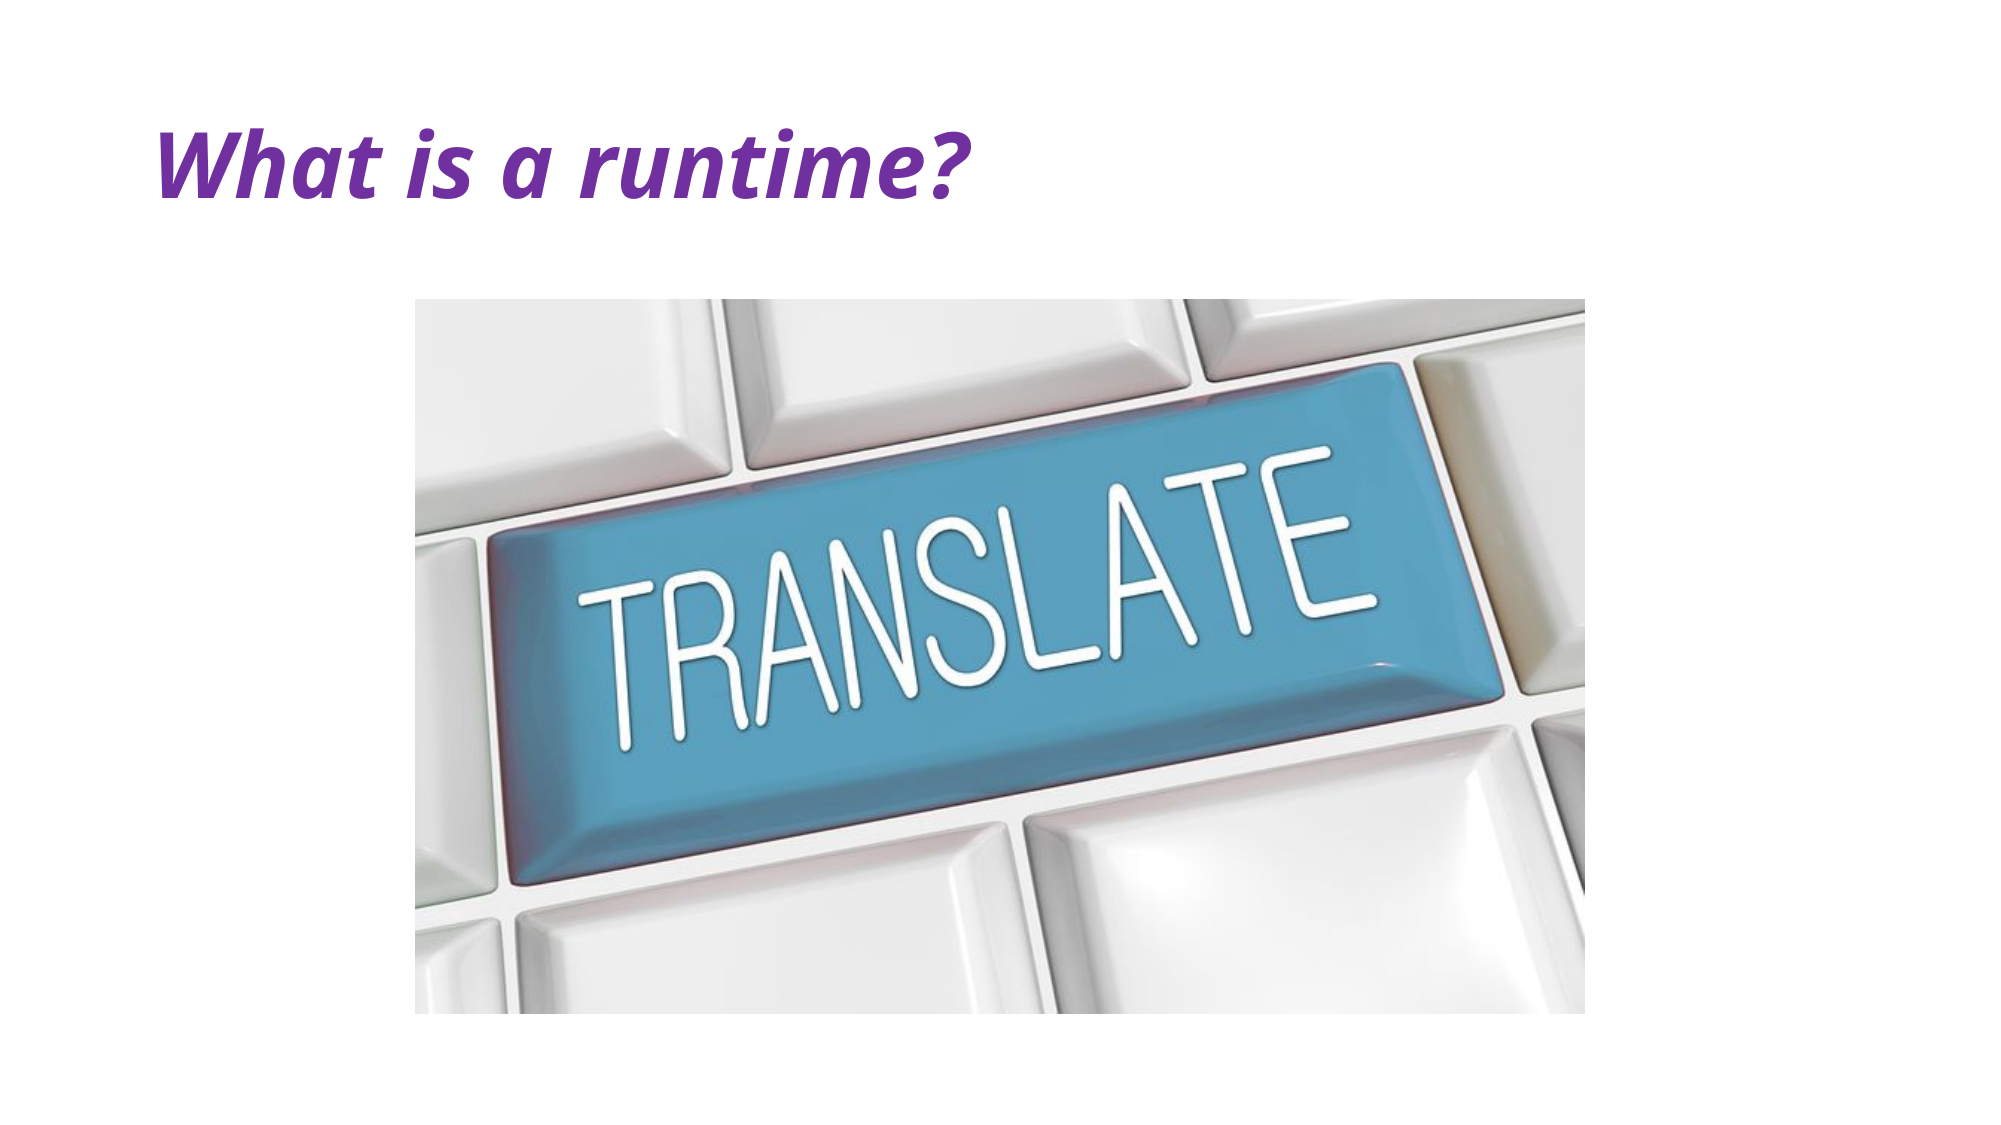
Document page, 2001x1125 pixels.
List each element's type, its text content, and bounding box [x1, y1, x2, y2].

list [415, 299, 1585, 1014]
title What is a runtime? [137, 59, 1863, 278]
